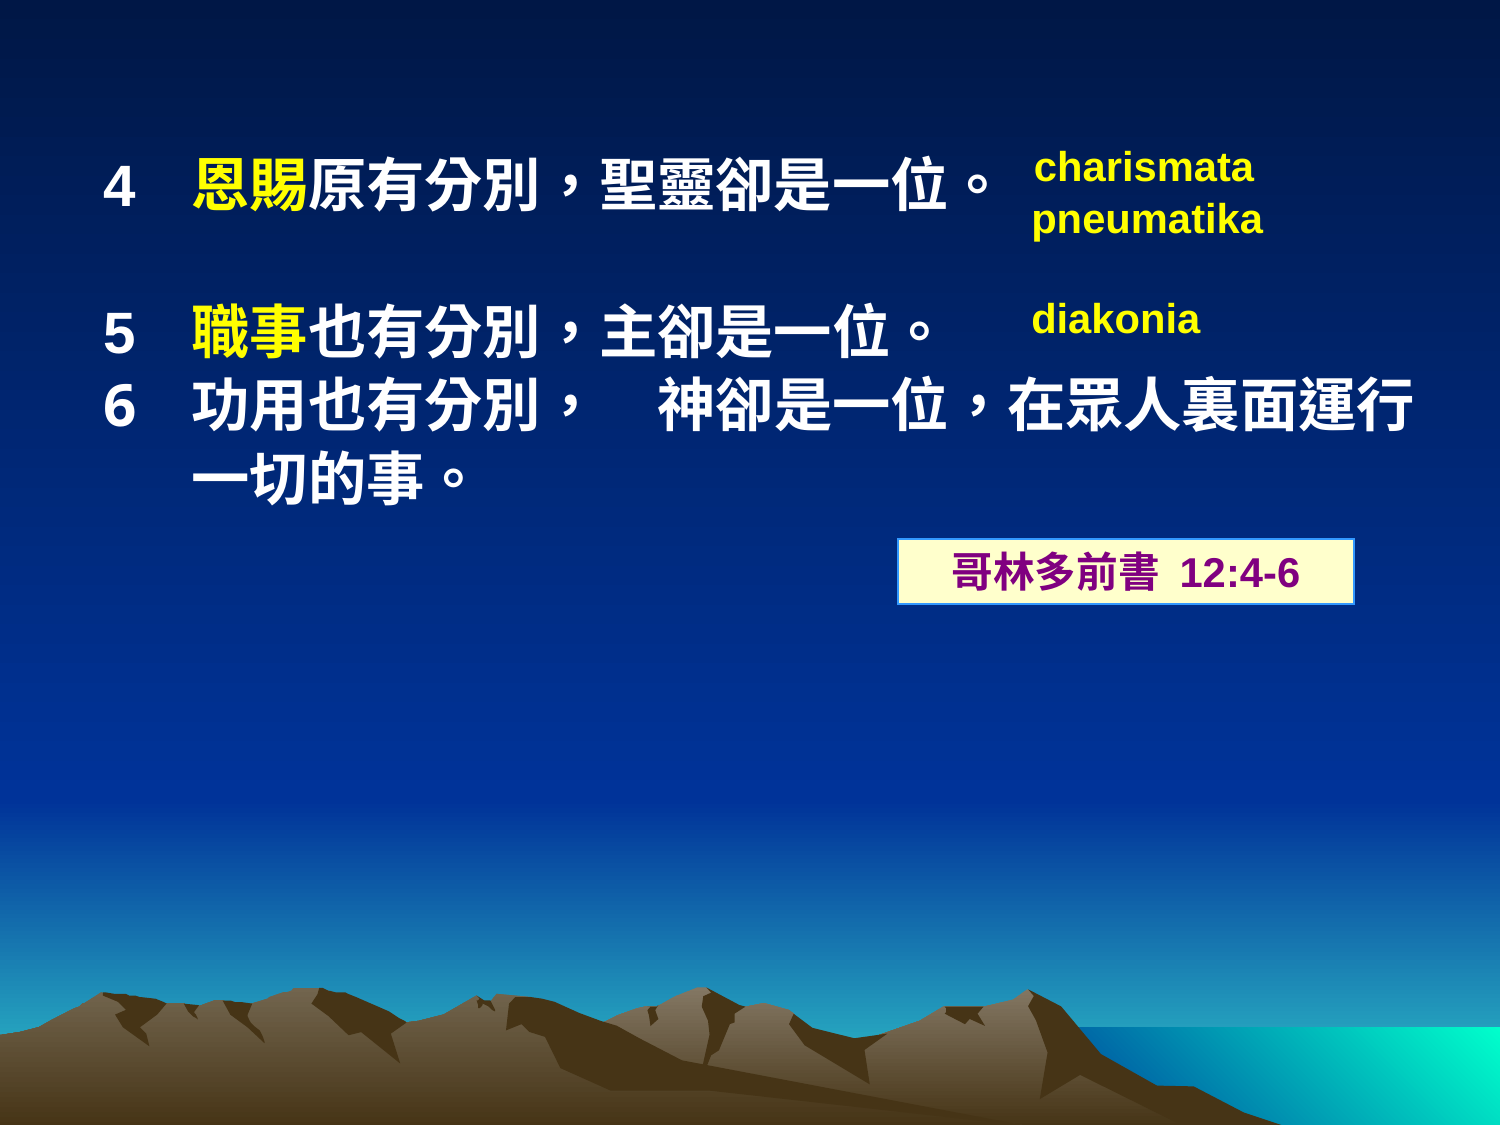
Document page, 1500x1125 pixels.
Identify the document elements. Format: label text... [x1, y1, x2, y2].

text_box 哥林多前書 12:4-6 [898, 538, 1354, 604]
text_box 4 恩賜原有分別，聖靈卻是一位。 5 職事也有分別，主卻是一位。 功用也有分別， 神卻是一位，在眾人裏面運行一切的事。 [88, 137, 1436, 520]
text_box pneumatika diakonia [1016, 184, 1290, 350]
text_box charismata [1019, 132, 1270, 184]
